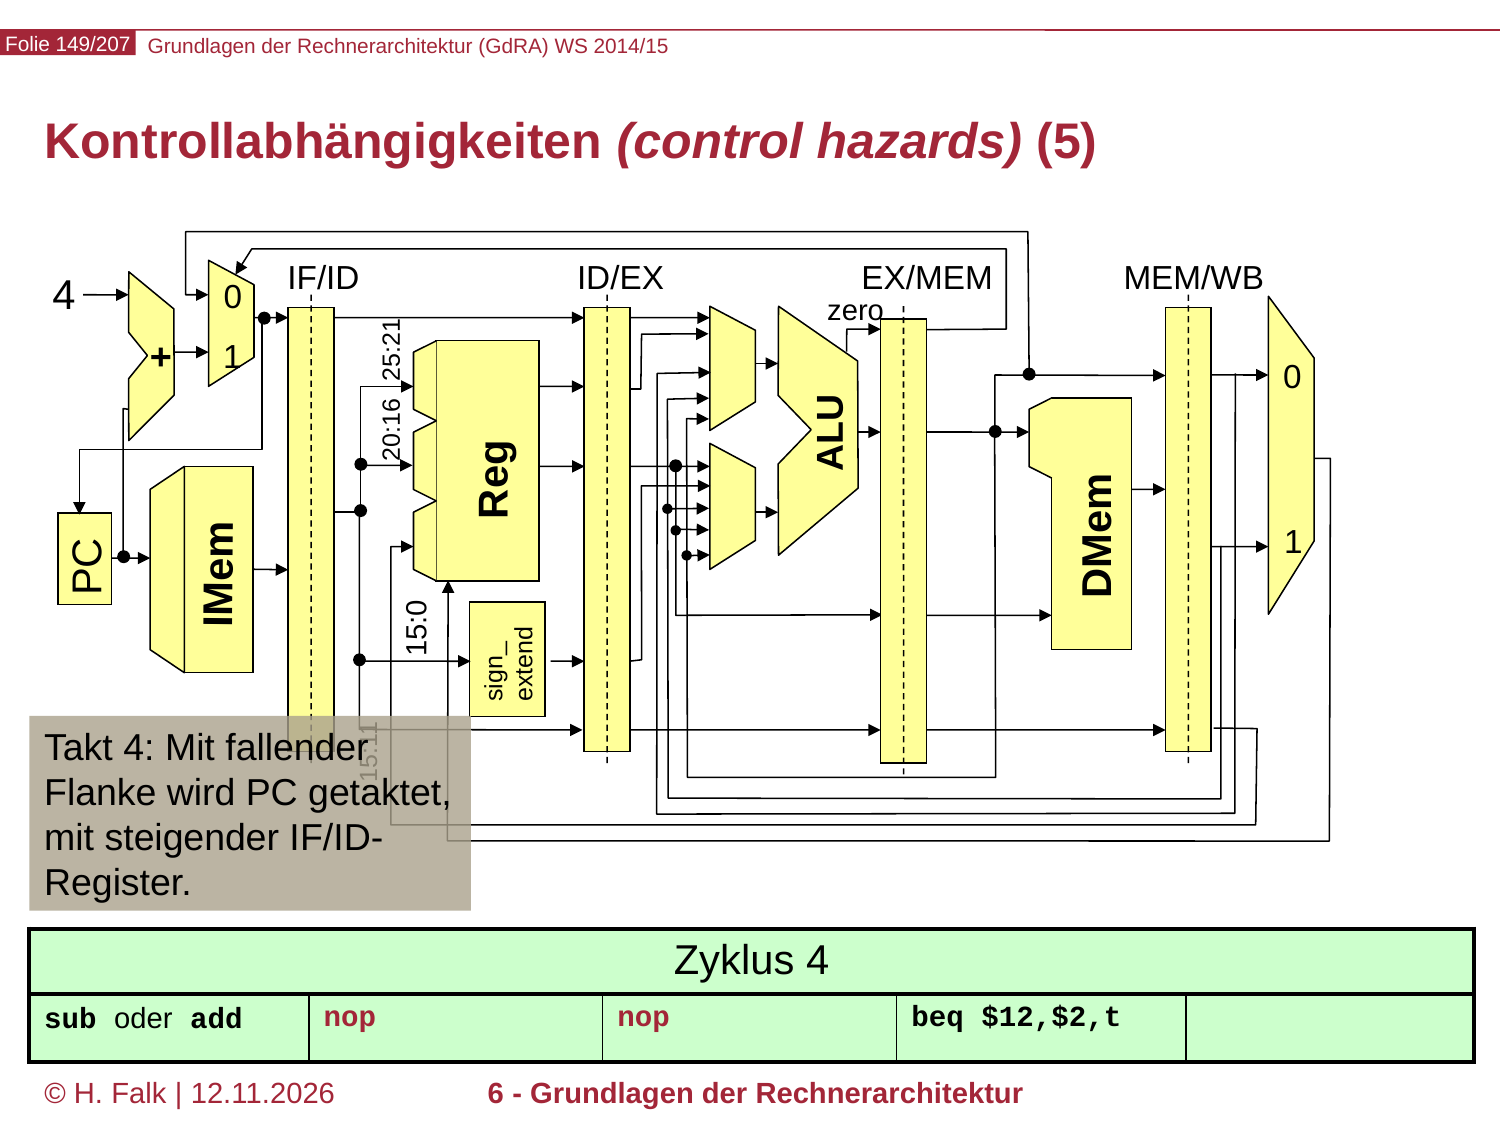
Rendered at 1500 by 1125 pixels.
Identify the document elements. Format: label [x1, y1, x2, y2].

table_cell [603, 996, 896, 1060]
footer [301, 1066, 1211, 1125]
table_cell [897, 996, 1185, 1060]
slide_number [29, 1066, 301, 1125]
table_header [31, 931, 1472, 992]
table_cell [310, 996, 602, 1060]
text_box [29, 231, 1338, 911]
table_cell [31, 996, 308, 1060]
table_cell [1187, 996, 1472, 1060]
title [29, 90, 1471, 198]
